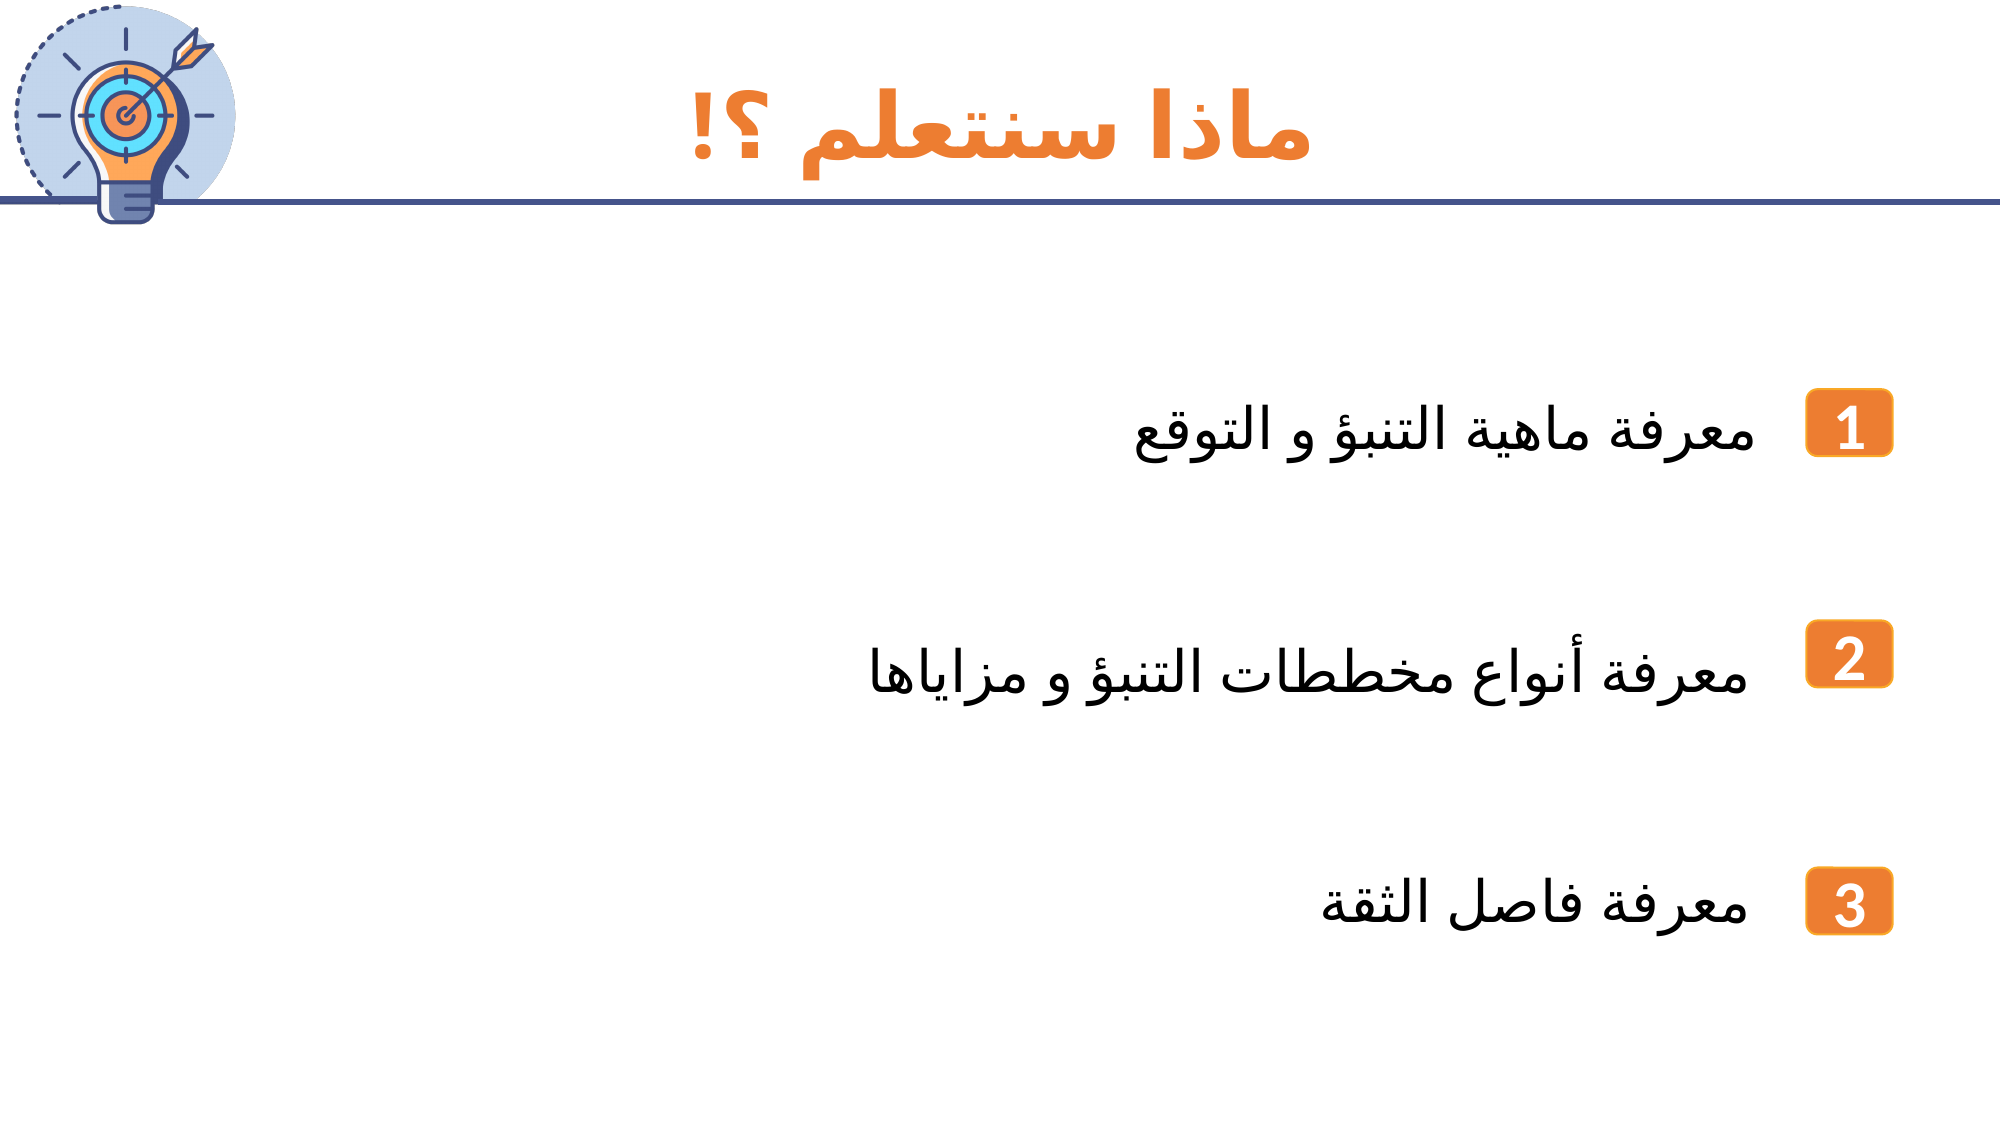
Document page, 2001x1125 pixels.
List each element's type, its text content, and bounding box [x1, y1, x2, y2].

text_box 1 [1806, 389, 1893, 457]
text_box معرفة فاصل الثقة [41, 864, 1767, 944]
text_box ماذا سنتعلم ؟! [363, 47, 1637, 198]
text_box 422 [1806, 620, 1893, 688]
text_box معرفة ماهية التنبؤ و التوقع [48, 391, 1774, 471]
picture [0, 2, 241, 233]
text_box معرفة أنواع مخططات التنبؤ و مزاياها [41, 591, 1767, 671]
text_box 3 [1806, 867, 1893, 935]
